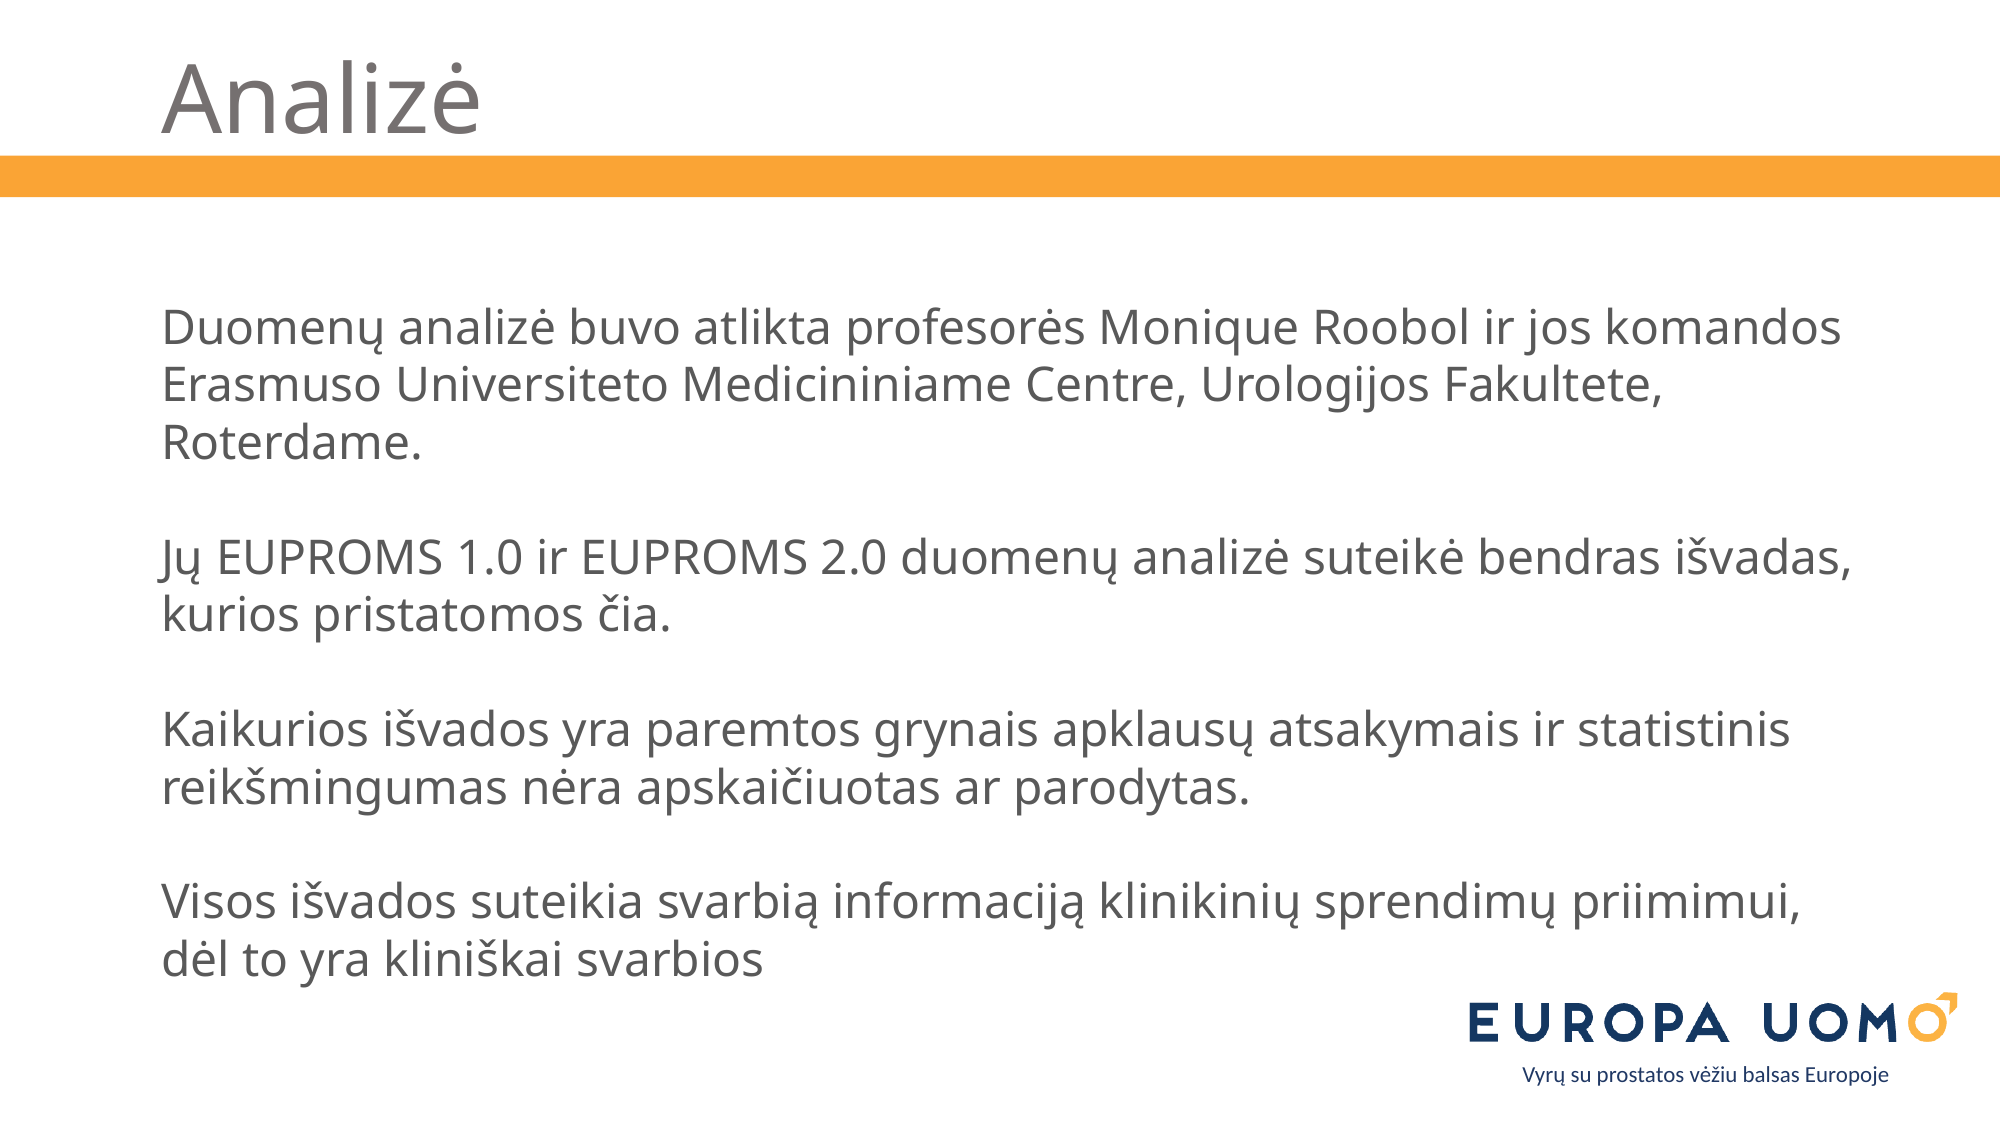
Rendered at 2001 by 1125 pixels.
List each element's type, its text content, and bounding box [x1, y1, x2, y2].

picture [1455, 992, 1958, 1085]
text_box Duomenų analizė buvo atlikta profesorės Monique Roobol ir jos komandos Erasmuso Universiteto Medicininiame Centre, Urologijos Fakultete, Roterdame. Jų EUPROMS 1.0 ir EUPROMS 2.0 duomenų analizė suteikė bendras išvadas, kurios pristatomos čia. Kaikurios išvados yra paremtos grynais apklausų atsakymais ir statistinis reikšmingumas nėra apskaičiuotas ar parodytas. Visos išvados suteikia svarbią informaciją klinikinių sprendimų priimimui, dėl to yra kliniškai svarbios [146, 289, 1878, 1114]
text_box Analizė [146, 30, 1219, 161]
text_box Vyrų su prostatos vėžiu balsas Europoje [1472, 1085, 1940, 1092]
text_box [0, 155, 2000, 198]
